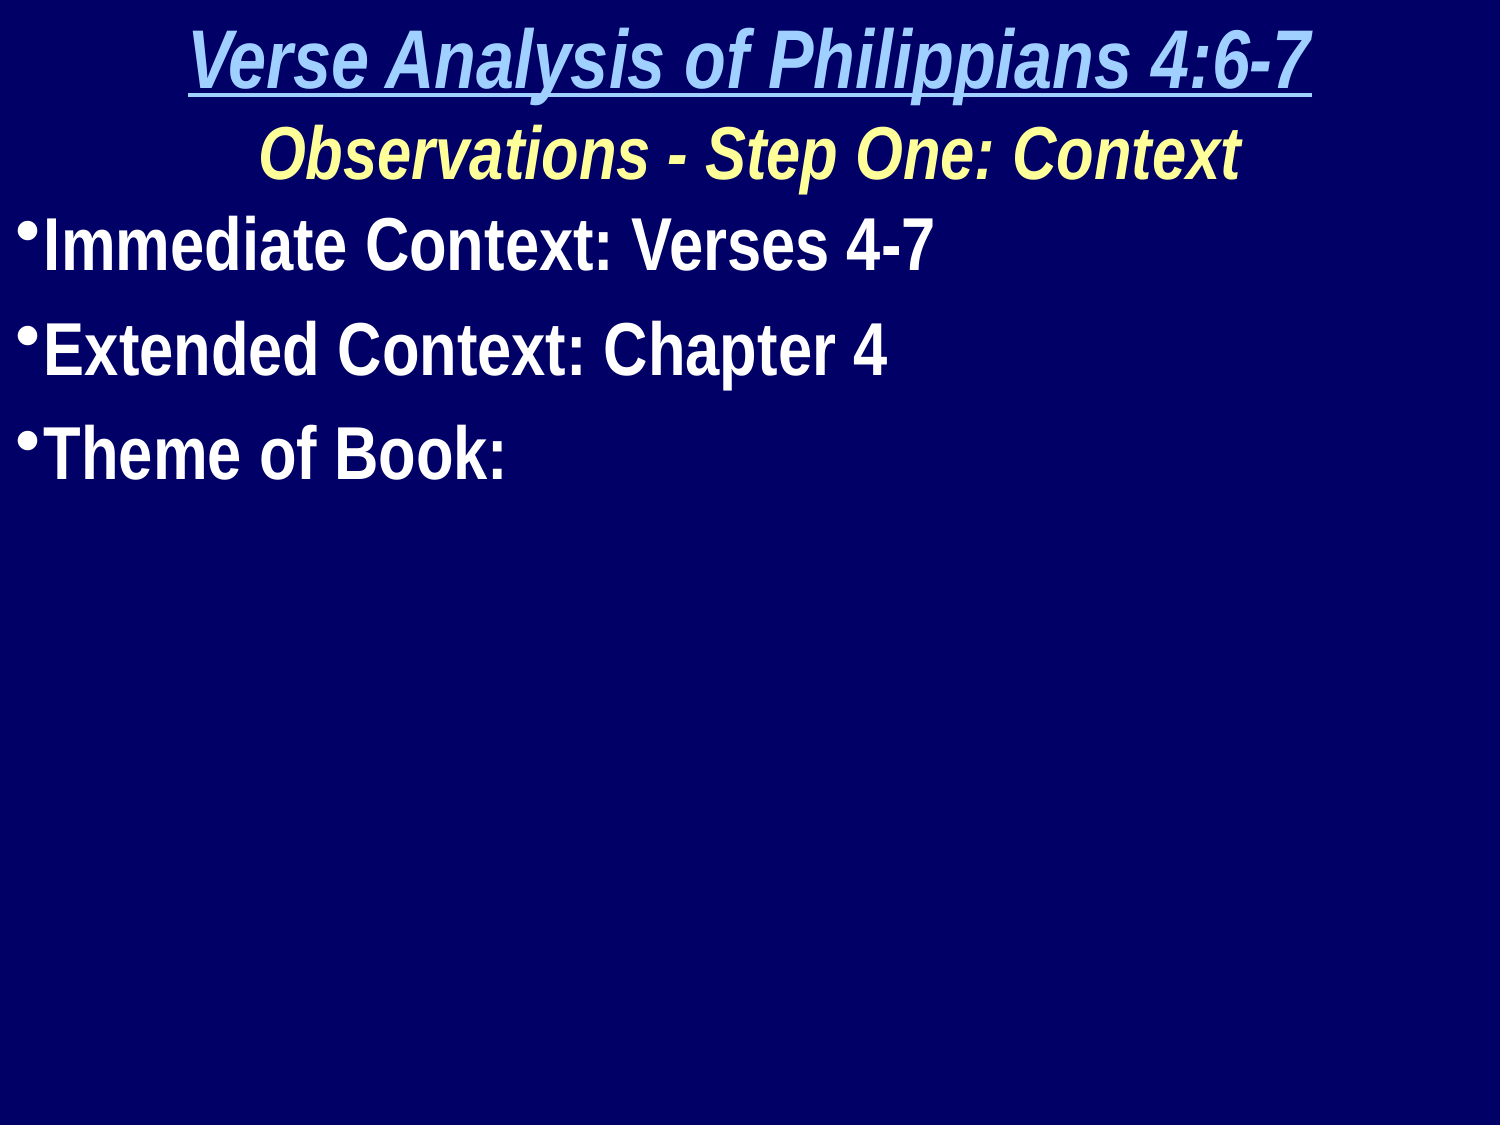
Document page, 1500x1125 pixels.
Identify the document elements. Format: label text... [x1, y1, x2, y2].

list Immediate Context: Verses 4-7 Extended Context: Chapter 4 Theme of Book: [0, 187, 1500, 1100]
title Verse Analysis of Philippians 4:6-7 Observations - Step One: Context [0, 4, 1500, 187]
